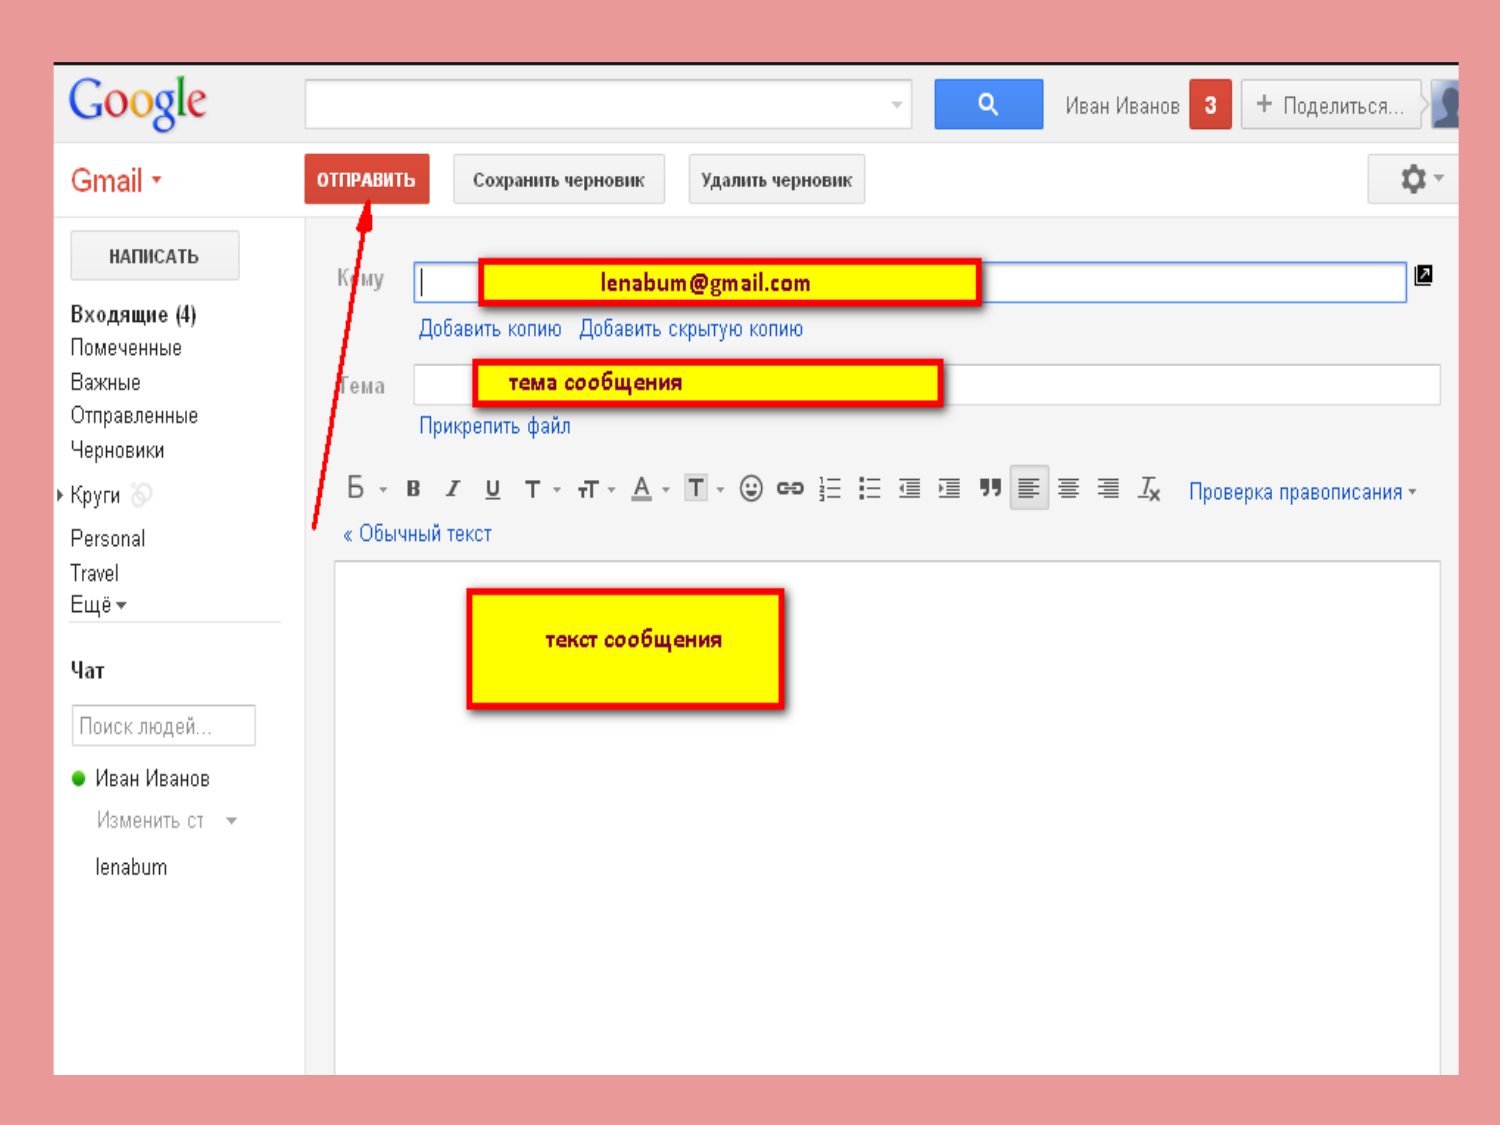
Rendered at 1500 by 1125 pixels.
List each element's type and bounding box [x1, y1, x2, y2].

text_box [53, 62, 1459, 1075]
